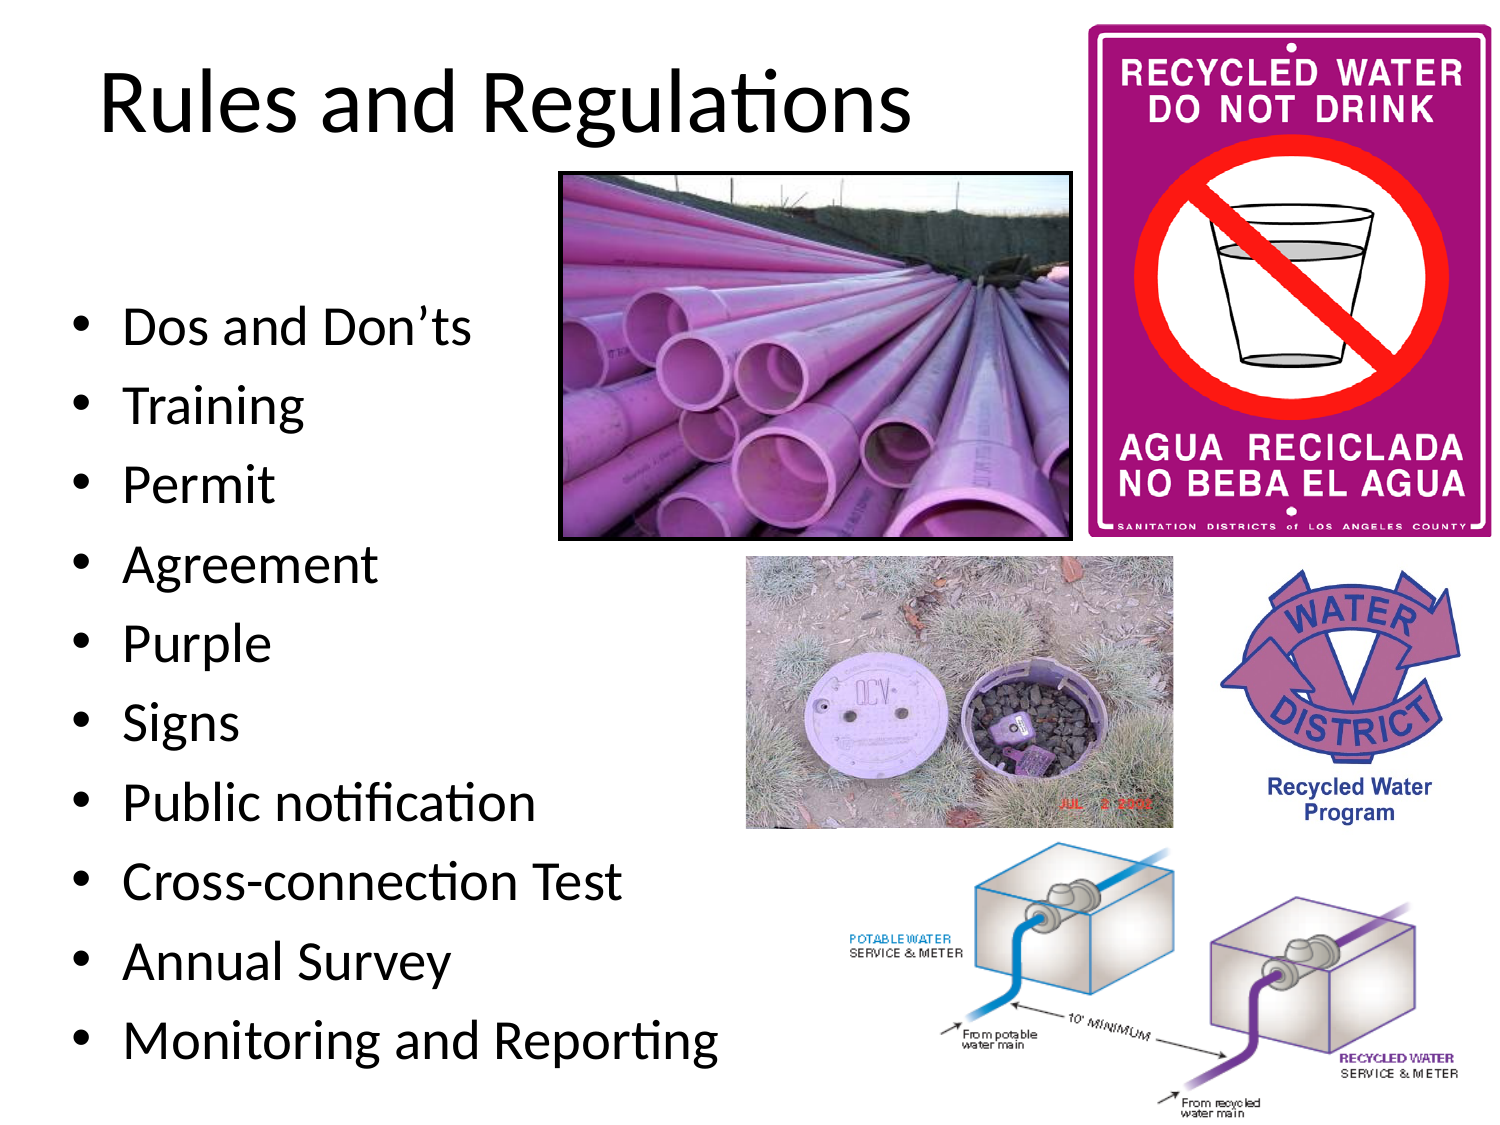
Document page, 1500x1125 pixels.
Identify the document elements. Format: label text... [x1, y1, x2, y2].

list Dos and Don’ts Training Permit Agreement Purple Signs Public notification Cross-connection Test Annual Survey Monitoring and Reporting [56, 280, 1194, 1086]
picture [745, 555, 1174, 829]
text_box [837, 812, 1487, 1125]
title Rules and Regulations [0, 24, 1014, 168]
picture [562, 174, 1069, 538]
picture [1088, 24, 1492, 841]
